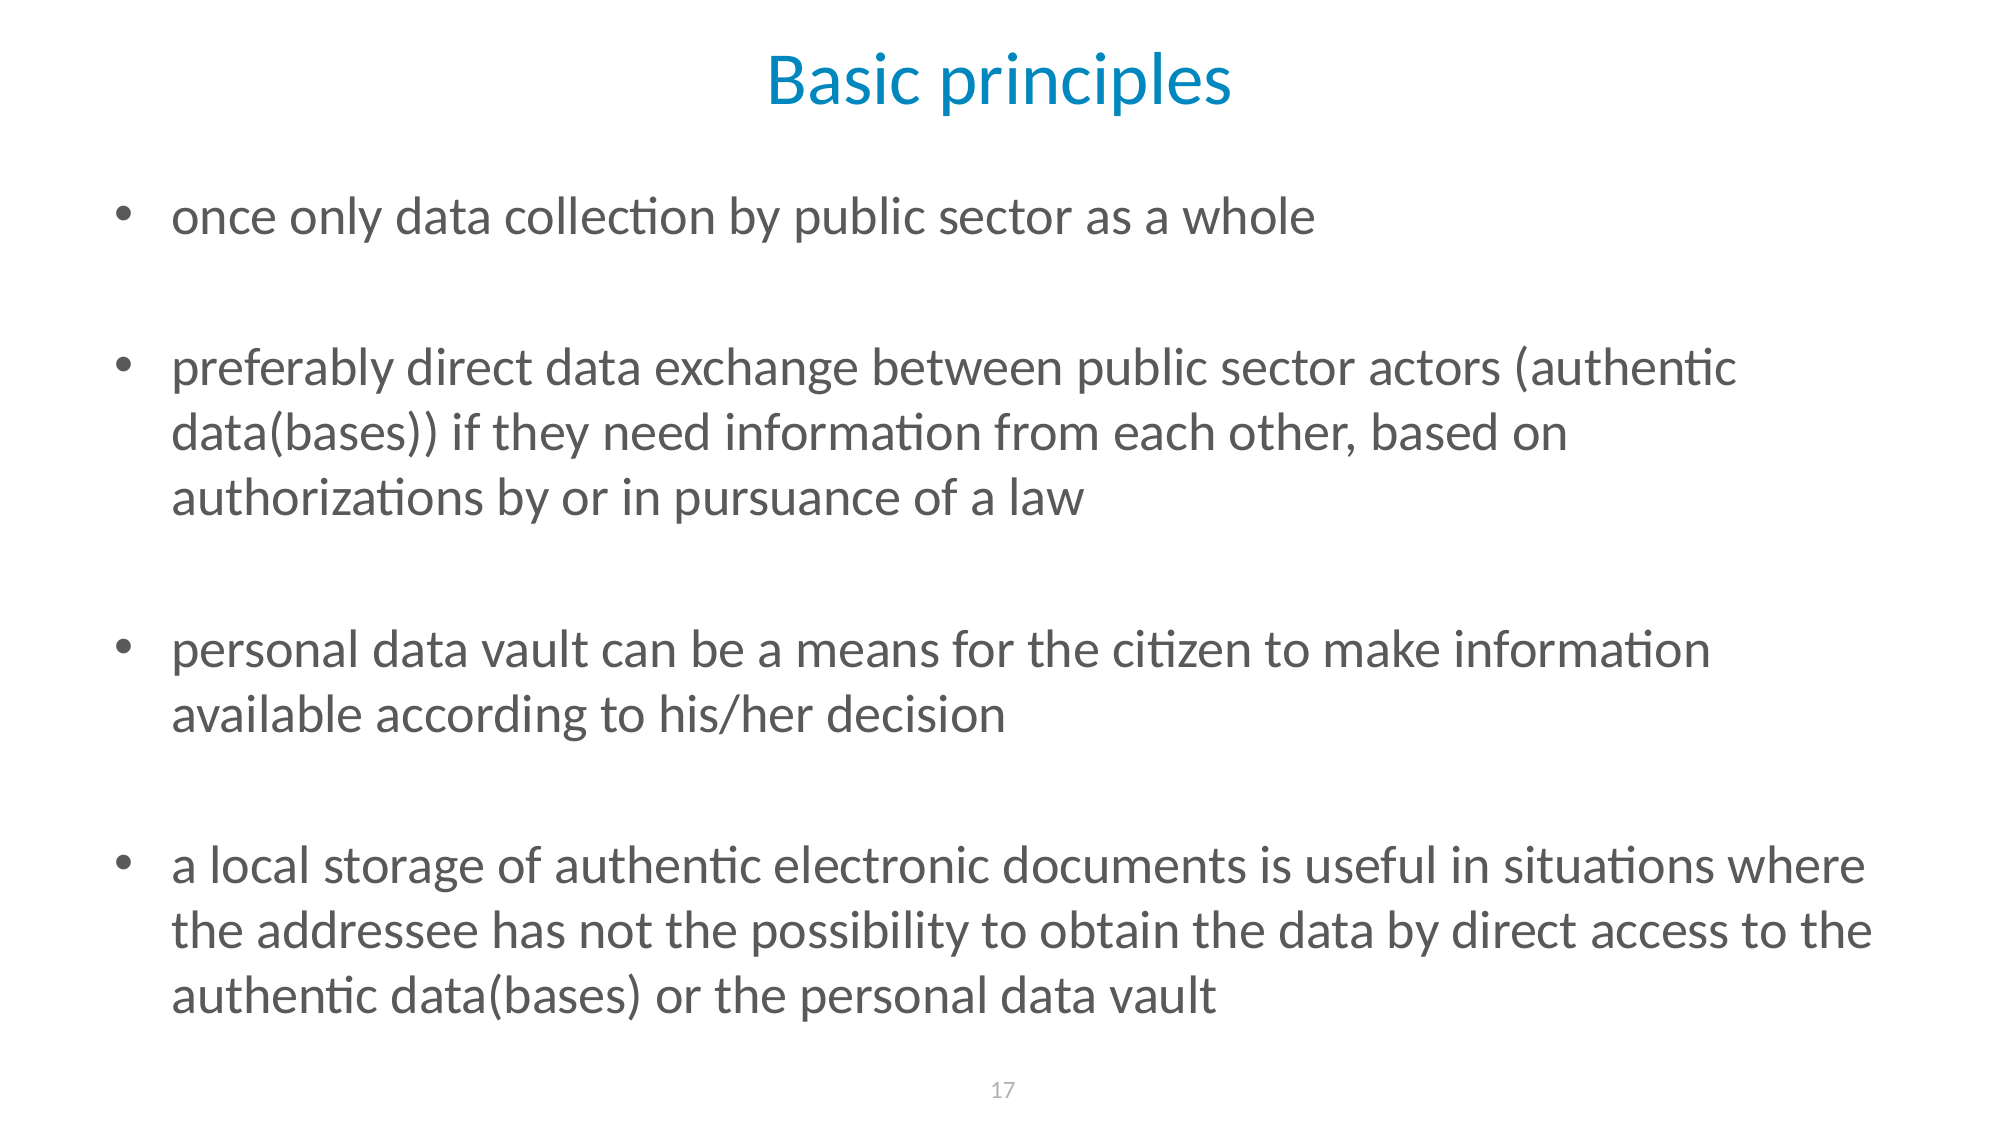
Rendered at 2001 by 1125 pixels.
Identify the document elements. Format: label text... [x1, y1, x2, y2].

title Basic principles [31, 0, 1969, 149]
list once only data collection by public sector as a whole preferably direct data exchange between public sector actors (authentic data(bases)) if they need information from each other, based on authorizations by or in pursuance of a law personal data vault can be a means for the citizen to make information available according to his/her decision a local storage of authentic electronic documents is useful in situations where the addressee has not the possibility to obtain the data by direct access to the authentic data(bases) or the personal data vault [99, 172, 1900, 1035]
slide_number 17 [769, 1058, 1237, 1119]
